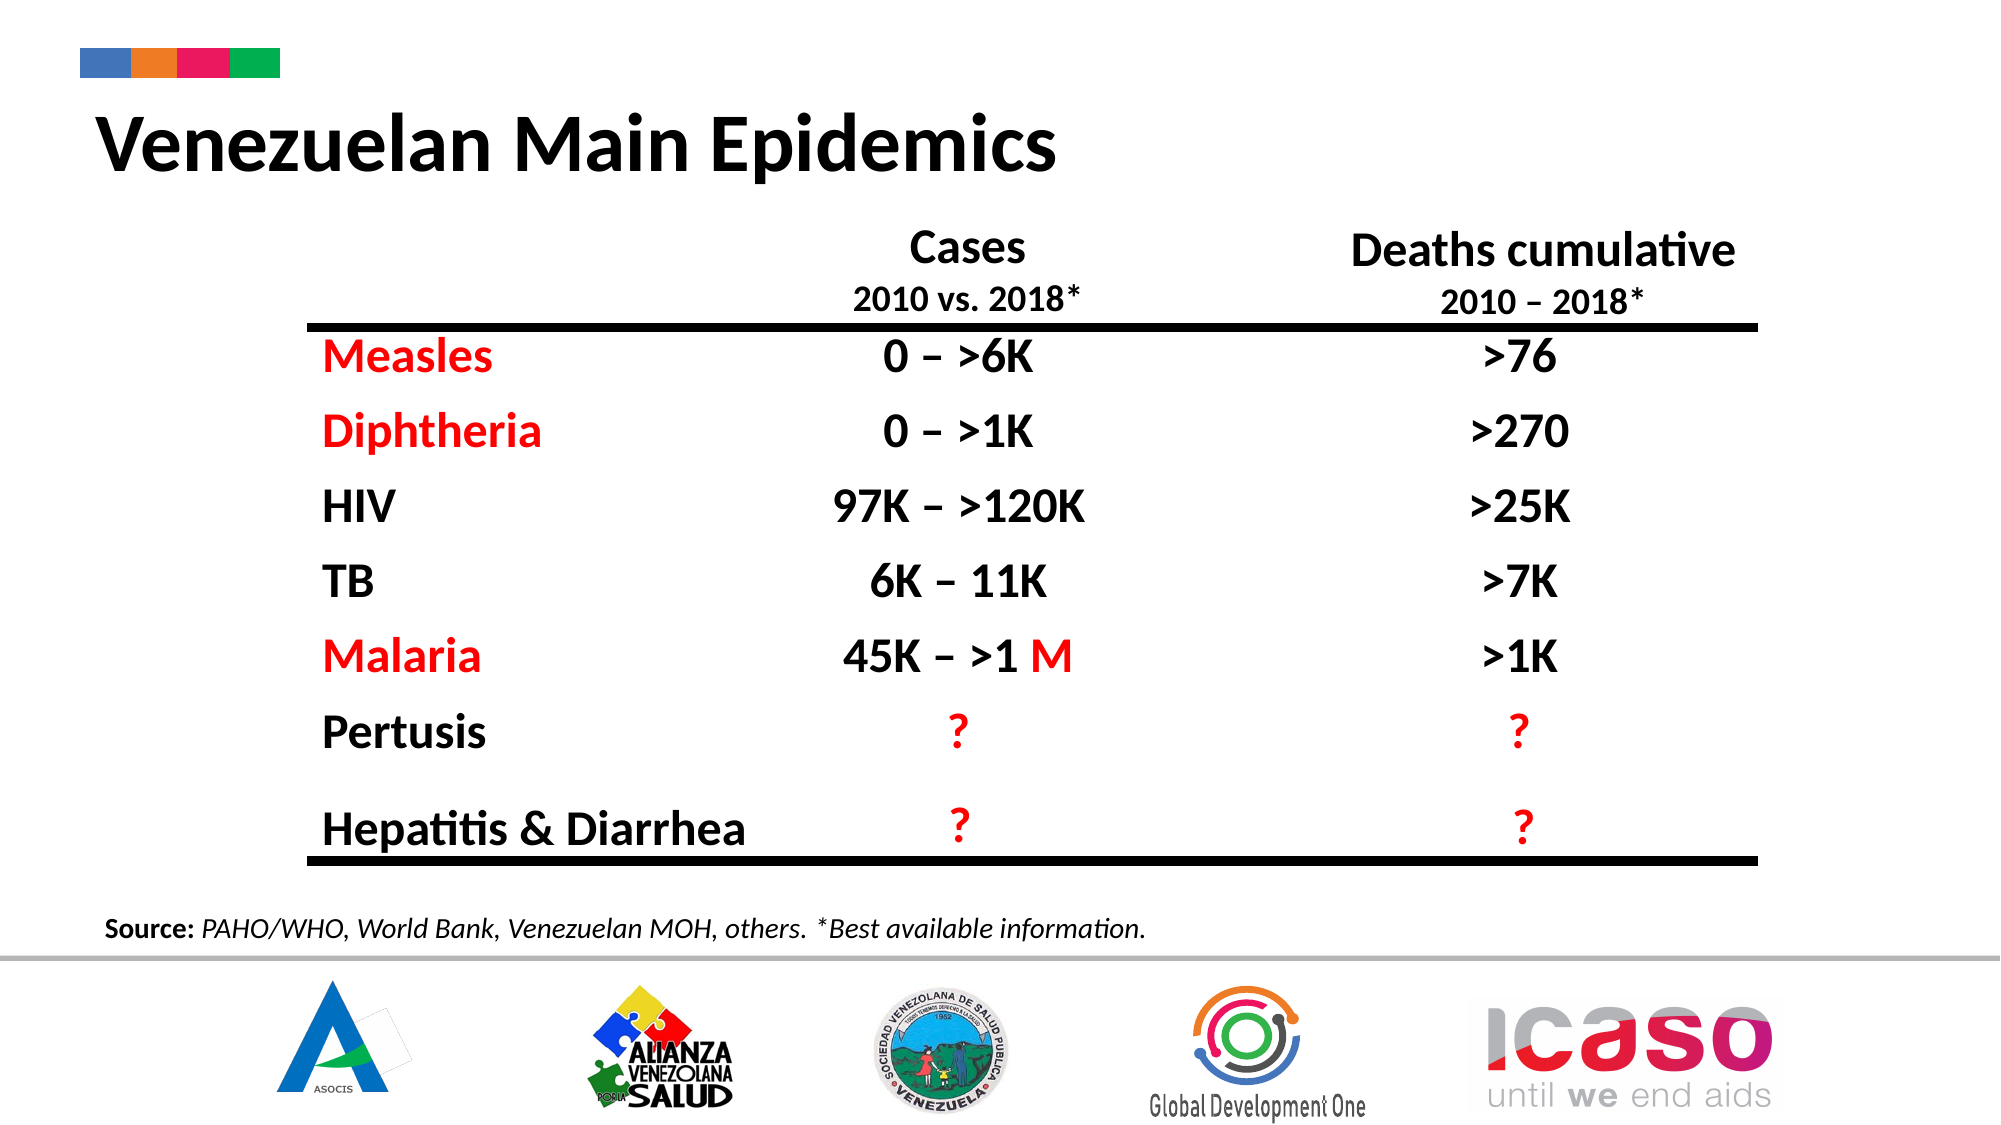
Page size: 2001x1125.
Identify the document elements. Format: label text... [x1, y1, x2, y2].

table_cell 45K – >1 M [781, 628, 1136, 703]
picture [1467, 997, 1785, 1114]
text_box Hepatitis & Diarrhea [307, 787, 798, 856]
table_cell ? [1375, 703, 1664, 778]
table_cell >25K [1375, 478, 1664, 553]
table_cell Pertusis [307, 703, 596, 778]
table_cell >1K [1375, 628, 1664, 703]
text_box ? [933, 785, 987, 856]
picture [870, 984, 1011, 1116]
picture [570, 980, 754, 1116]
table_cell Malaria [307, 628, 596, 703]
text_box Deaths cumulative 2010 – 2018* [1296, 209, 1791, 330]
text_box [80, 62, 280, 90]
text_box ? [1497, 786, 1551, 856]
table_header Measles [307, 332, 596, 403]
table_cell ? [781, 703, 1136, 778]
table_cell Diphtheria [307, 403, 596, 478]
table_cell HIV [307, 478, 596, 553]
text_box Venezuelan Main Epidemics [80, 80, 1853, 196]
table_cell >270 [1375, 403, 1664, 478]
table_cell 6K – 11K [781, 553, 1136, 628]
picture [272, 980, 412, 1110]
text_box Cases 2010 vs. 2018* [801, 206, 1135, 323]
table_cell >7K [1375, 553, 1664, 628]
table_cell 97K – >120K [781, 478, 1136, 553]
text_box Source: PAHO/WHO, World Bank, Venezuelan MOH, others. *Best available information. [90, 901, 1269, 952]
table_header 0 – >6K [781, 332, 1136, 403]
table_cell TB [307, 553, 596, 628]
table_cell 0 – >1K [781, 403, 1136, 478]
table_header >76 [1375, 332, 1664, 403]
